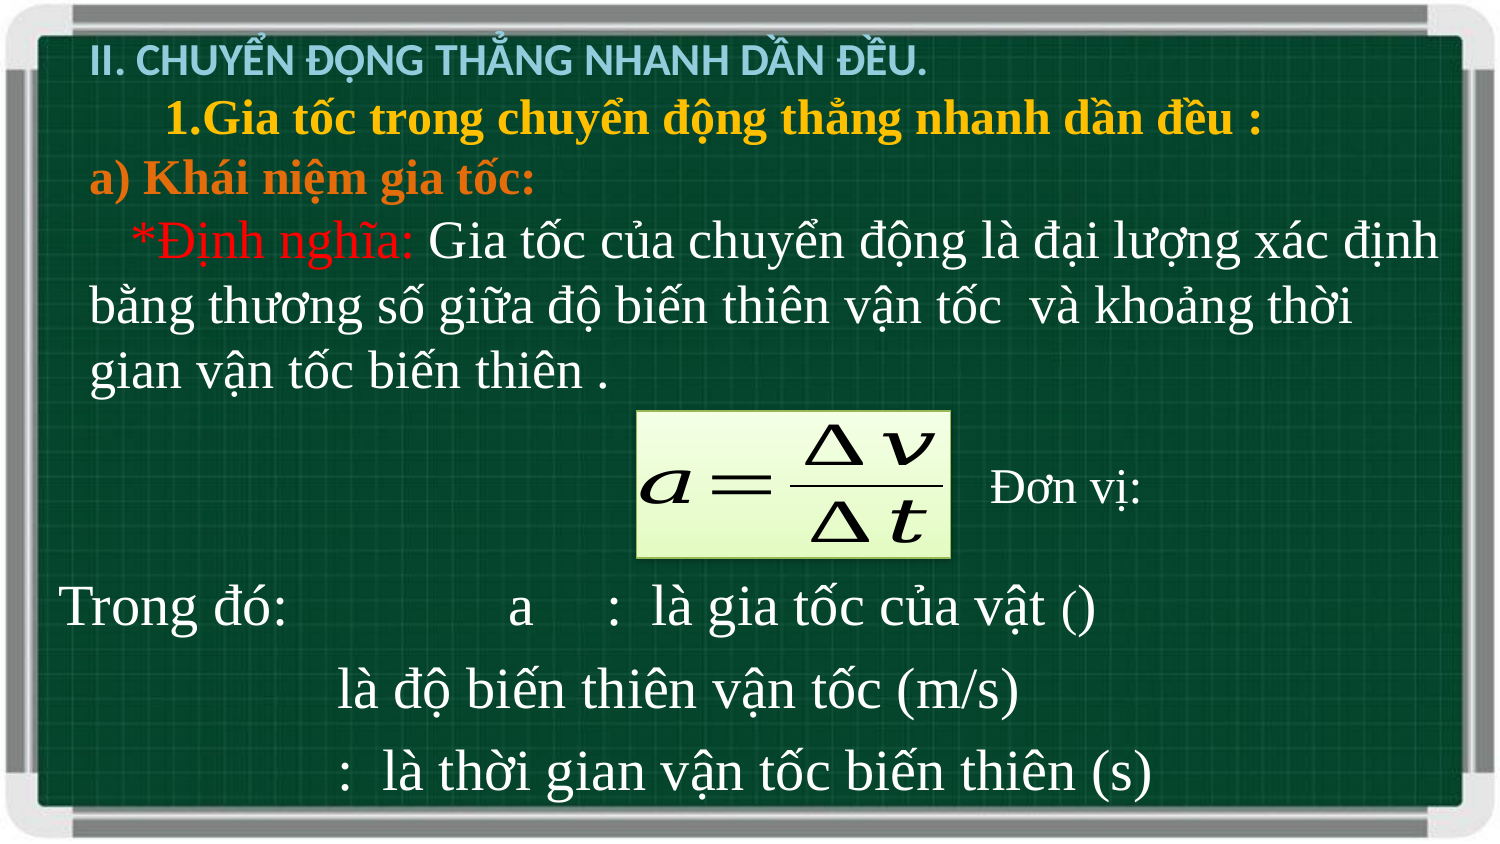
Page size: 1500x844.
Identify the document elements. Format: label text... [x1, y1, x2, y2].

picture [0, 0, 1500, 844]
text_box II. CHUYỂN ĐỘNG THẲNG NHANH DẦN ĐỀU. 1.Gia tốc trong chuyển động thẳng nhanh dần đều : a) Khái niệm gia tốc: [75, 21, 1500, 212]
